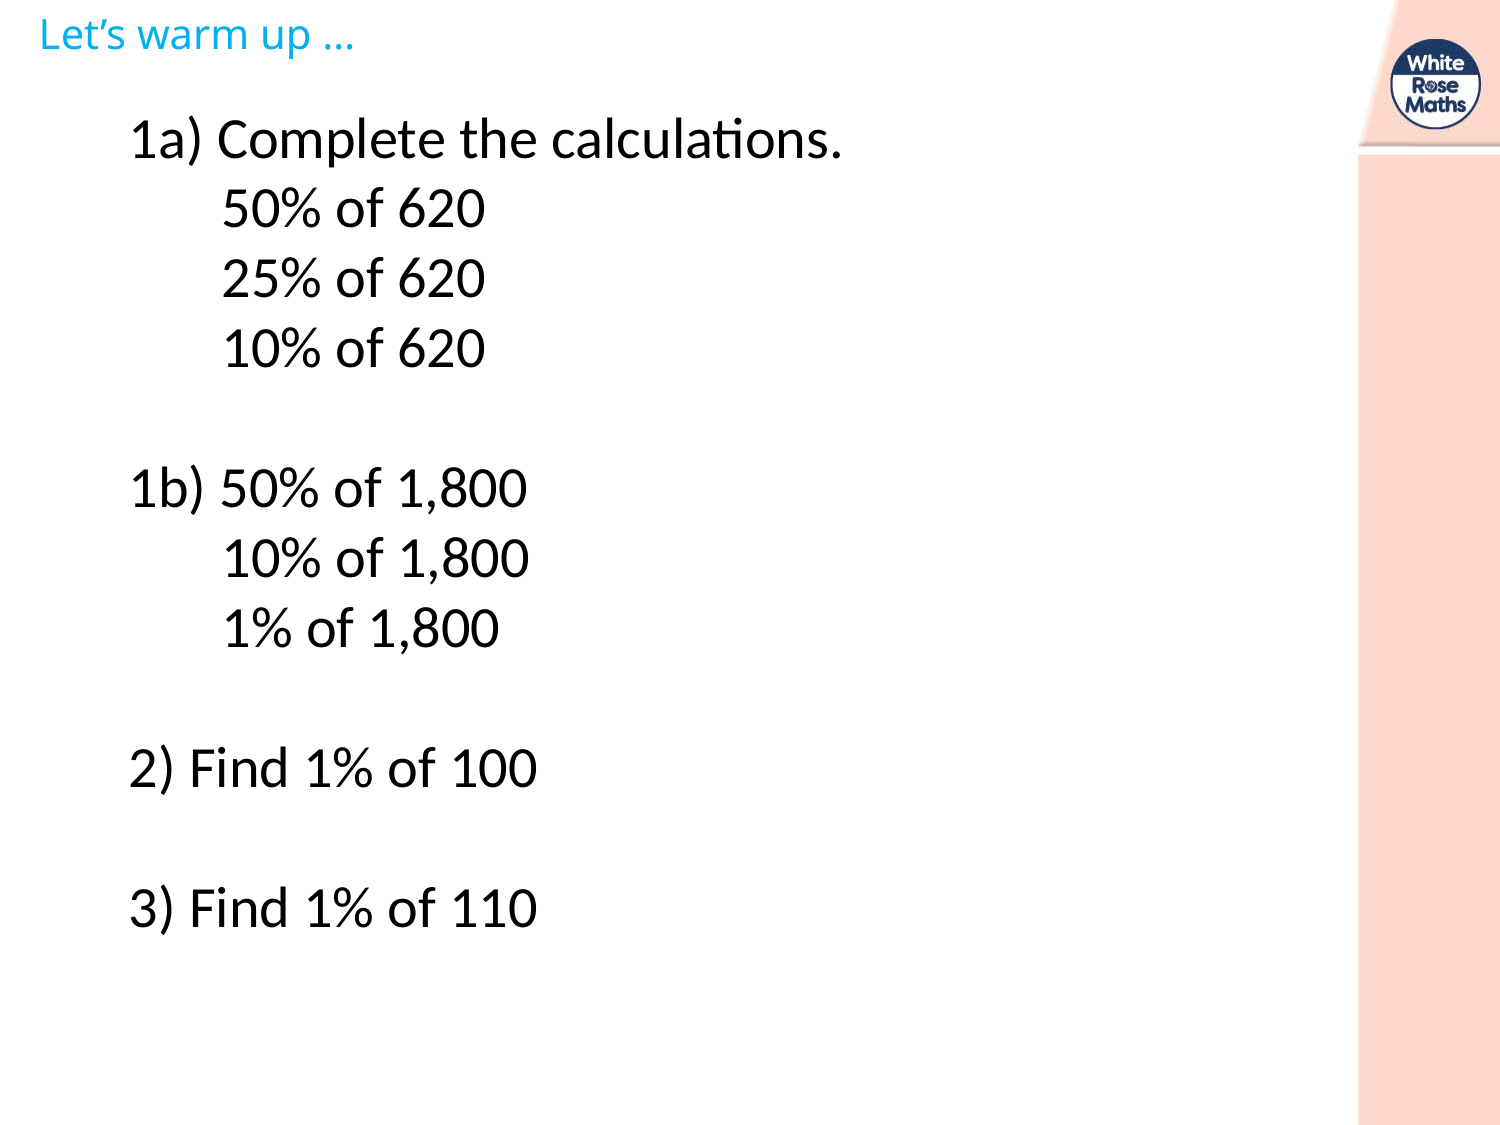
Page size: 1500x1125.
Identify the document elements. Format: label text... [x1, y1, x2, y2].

text_box Let’s warm up … [23, 0, 1303, 65]
picture [0, 0, 1500, 1125]
